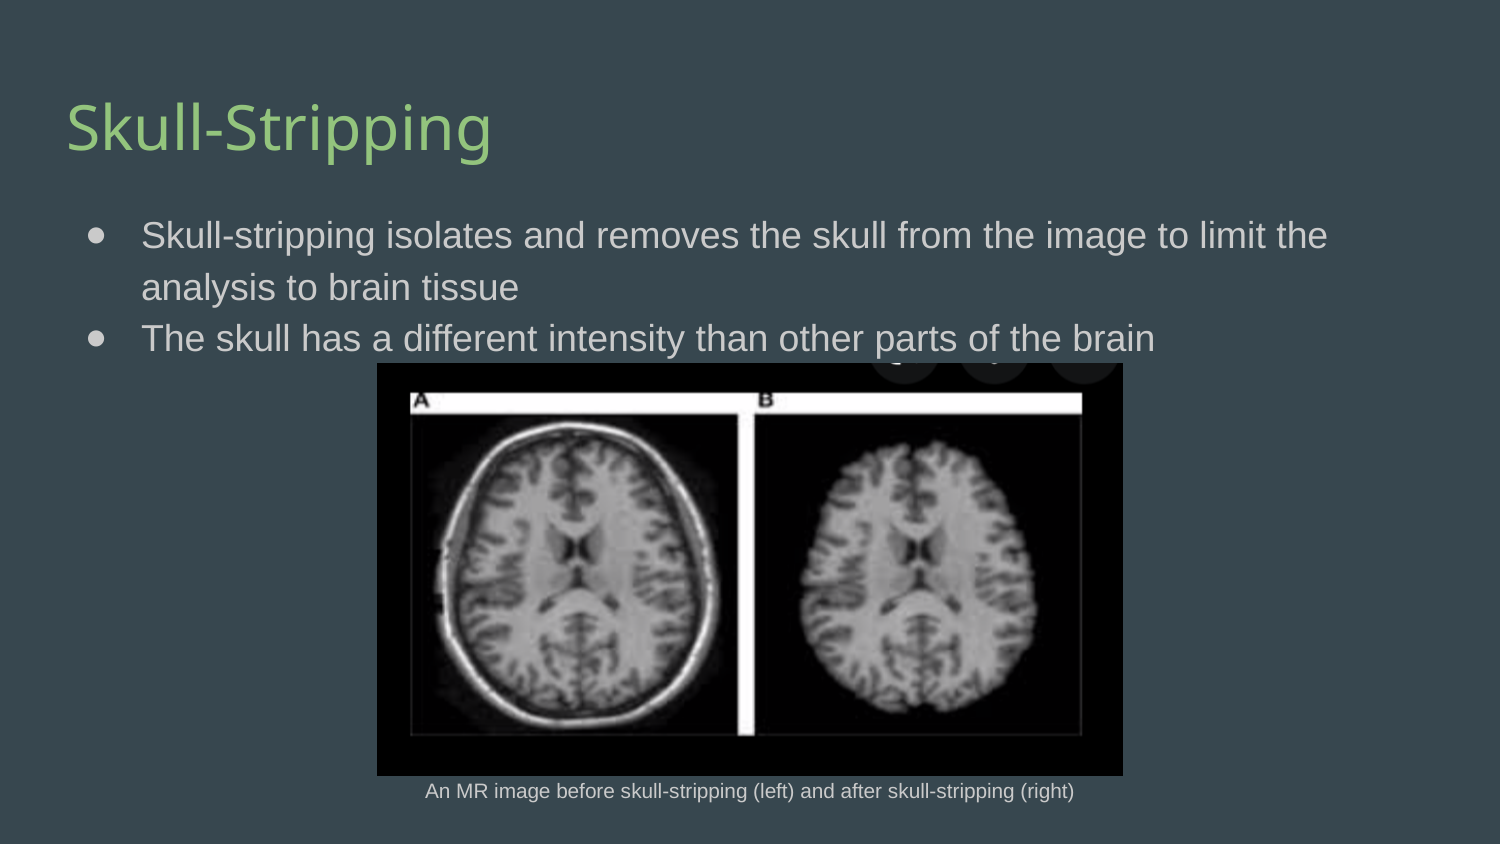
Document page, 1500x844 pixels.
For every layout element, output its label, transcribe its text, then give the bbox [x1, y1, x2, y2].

picture [377, 363, 1123, 776]
list Skull-stripping isolates and removes the skull from the image to limit the analysis to brain tissue The skull has a different intensity than other parts of the brain [51, 189, 1449, 750]
text_box An MR image before skull-stripping (left) and after skull-stripping (right) [368, 765, 1132, 816]
title Skull-Stripping [51, 72, 1449, 167]
